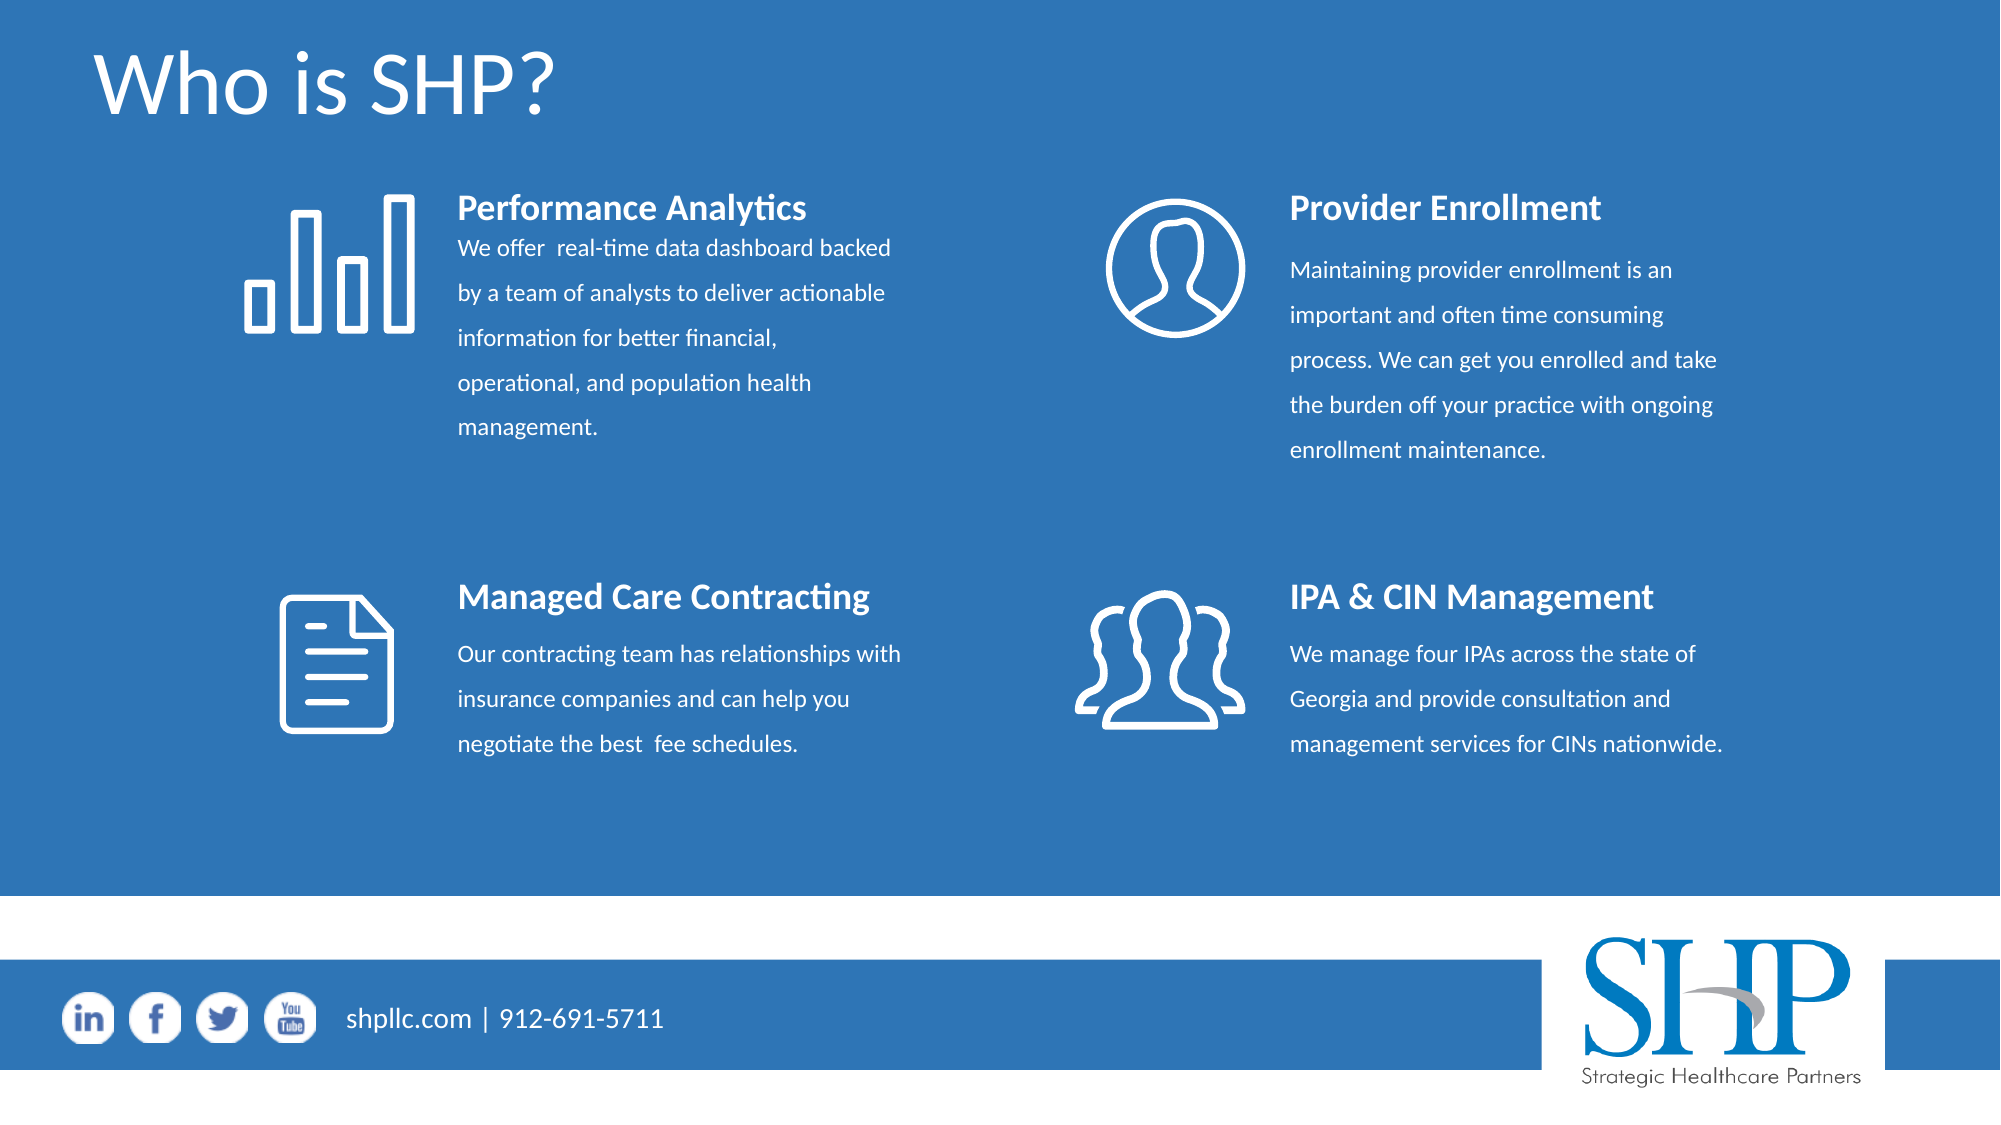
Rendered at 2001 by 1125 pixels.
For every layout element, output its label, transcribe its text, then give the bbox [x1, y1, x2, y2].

text_box [279, 594, 394, 735]
text_box [244, 279, 276, 334]
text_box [1274, 541, 1754, 766]
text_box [1274, 152, 1754, 473]
text_box [1102, 590, 1219, 730]
text_box Who is SHP? [78, 28, 1804, 246]
text_box [337, 256, 369, 334]
text_box [1105, 246, 1246, 339]
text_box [442, 152, 922, 428]
text_box [1074, 605, 1126, 715]
text_box [383, 246, 415, 334]
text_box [442, 541, 980, 766]
text_box [0, 0, 2000, 897]
text_box [290, 246, 322, 334]
text_box [1194, 605, 1246, 715]
picture [1572, 936, 1865, 1093]
